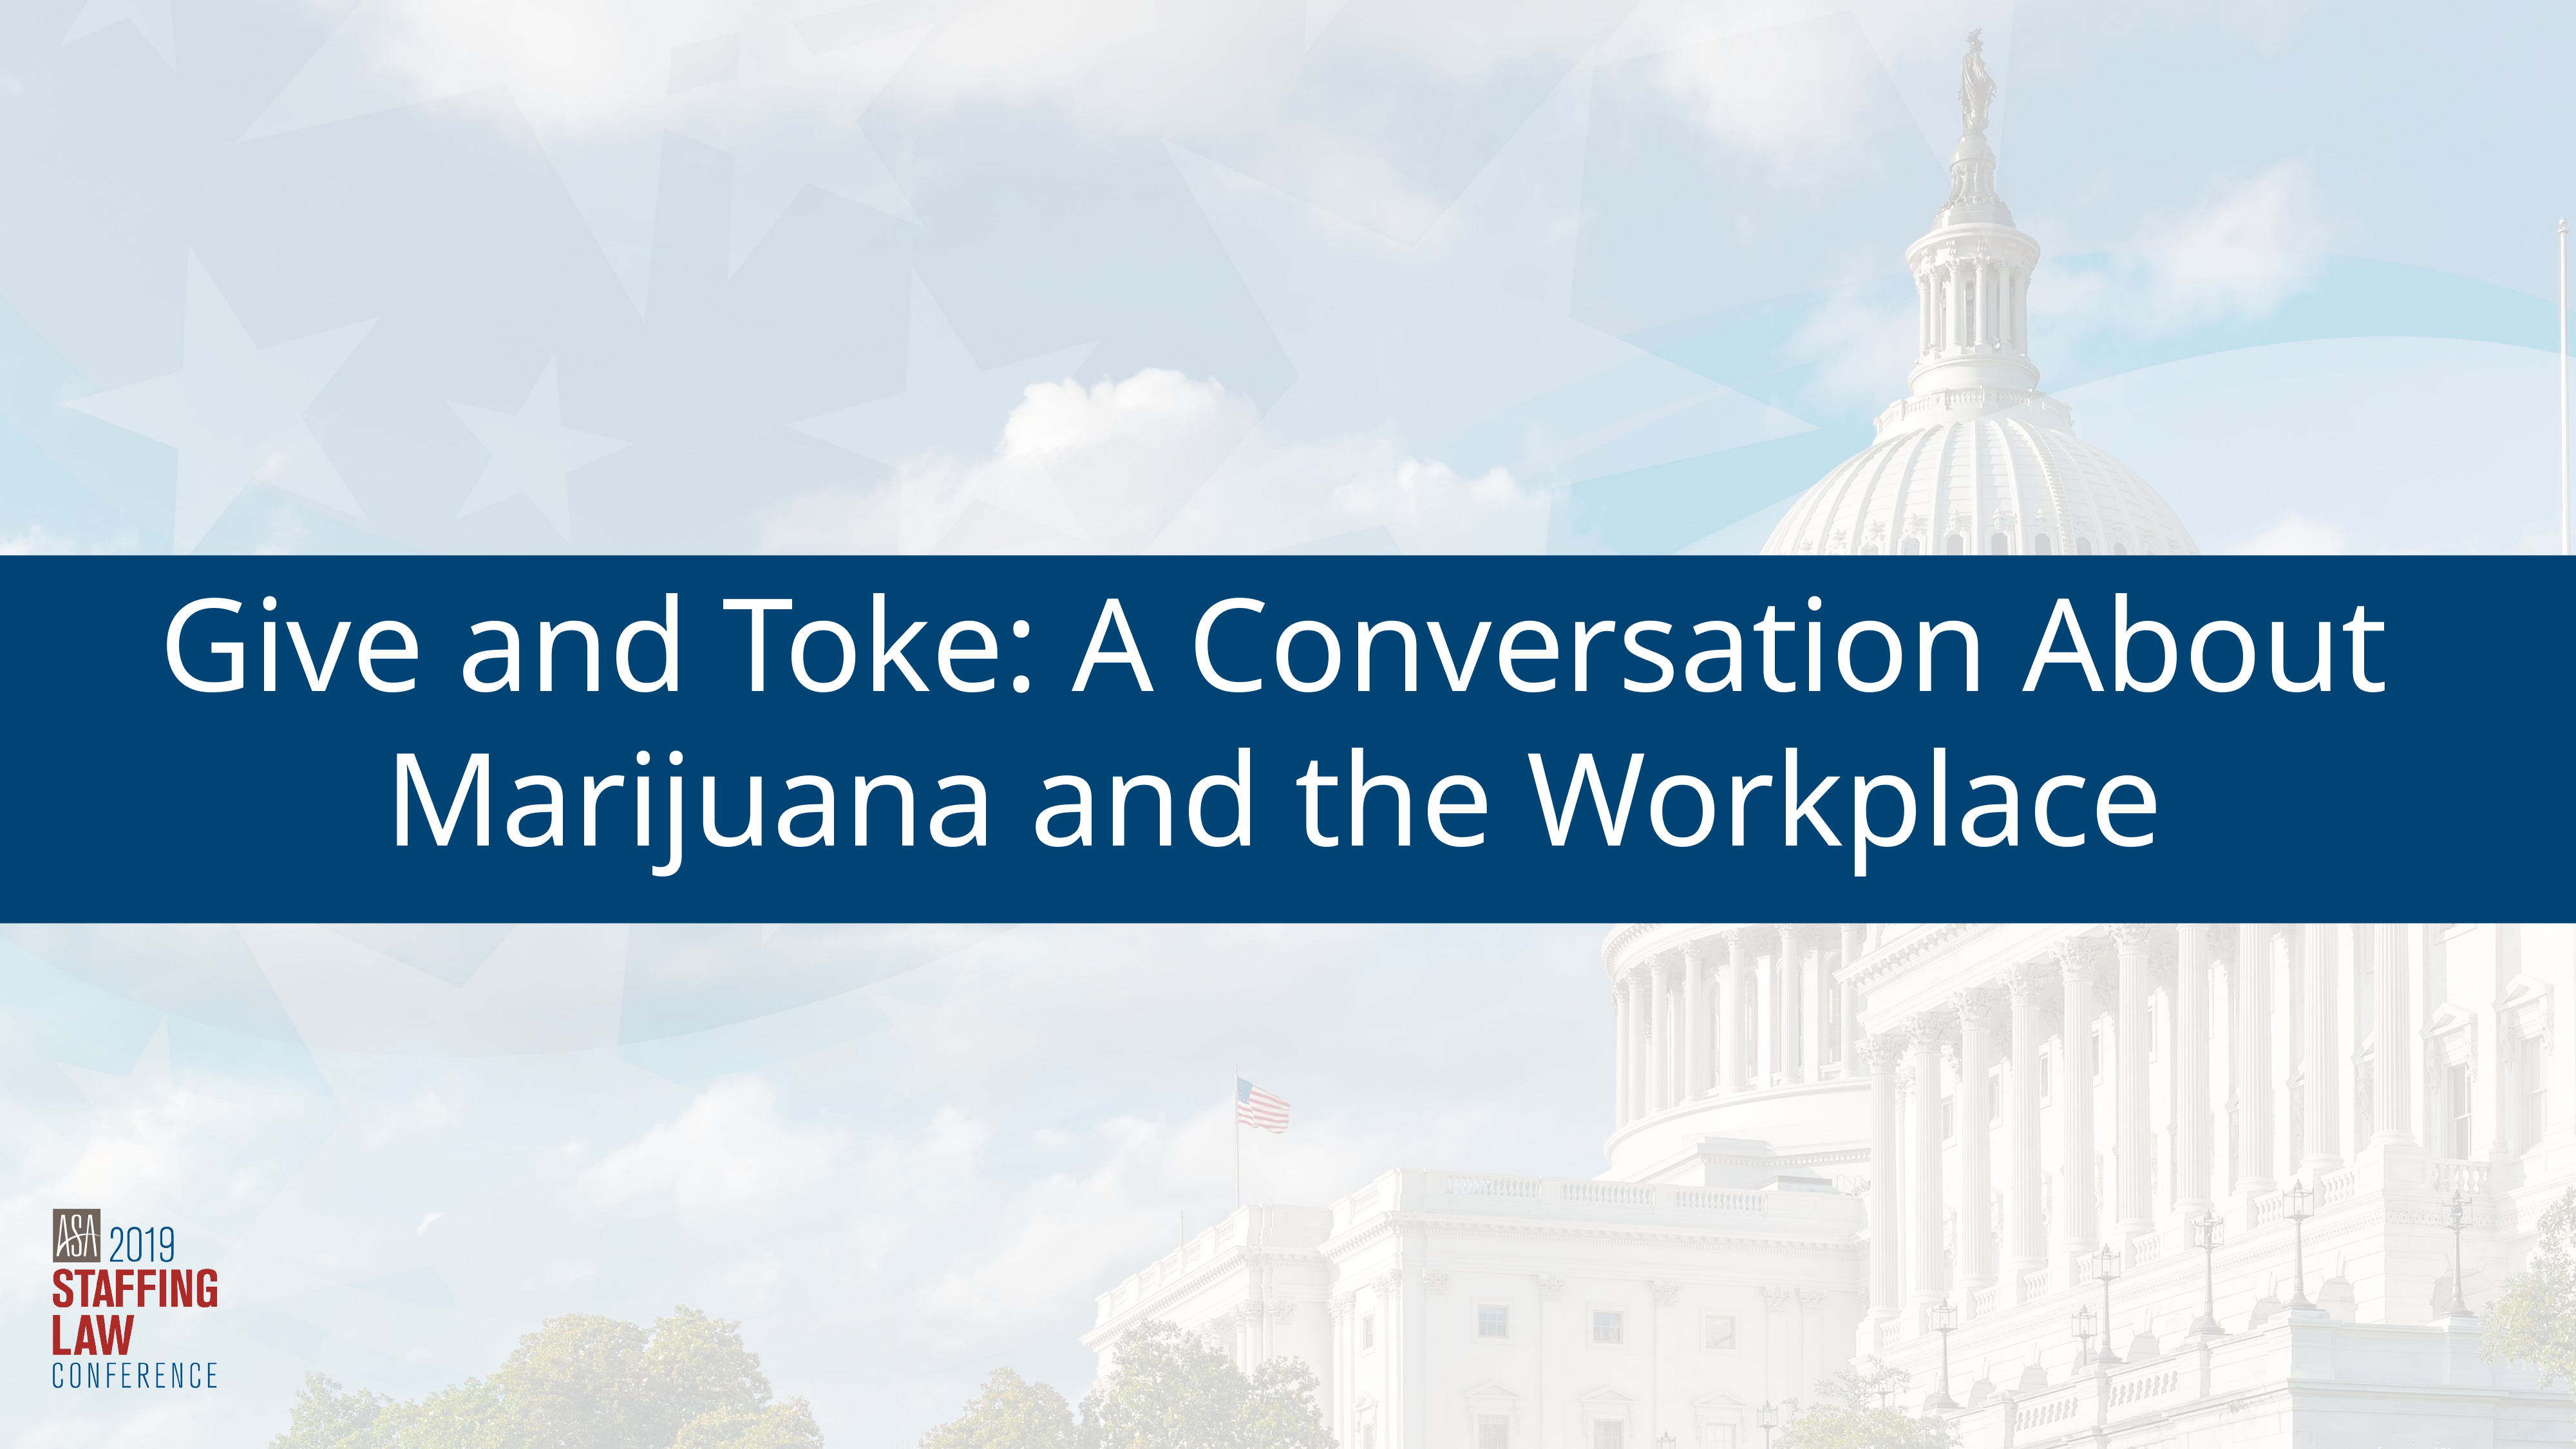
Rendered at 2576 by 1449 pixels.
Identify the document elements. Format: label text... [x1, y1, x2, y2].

picture [0, 923, 2576, 1449]
picture [0, 0, 2576, 555]
text_box Give and Toke: A Conversation About Marijuana and the Workplace [0, 556, 2556, 877]
text_box [0, 555, 2576, 923]
